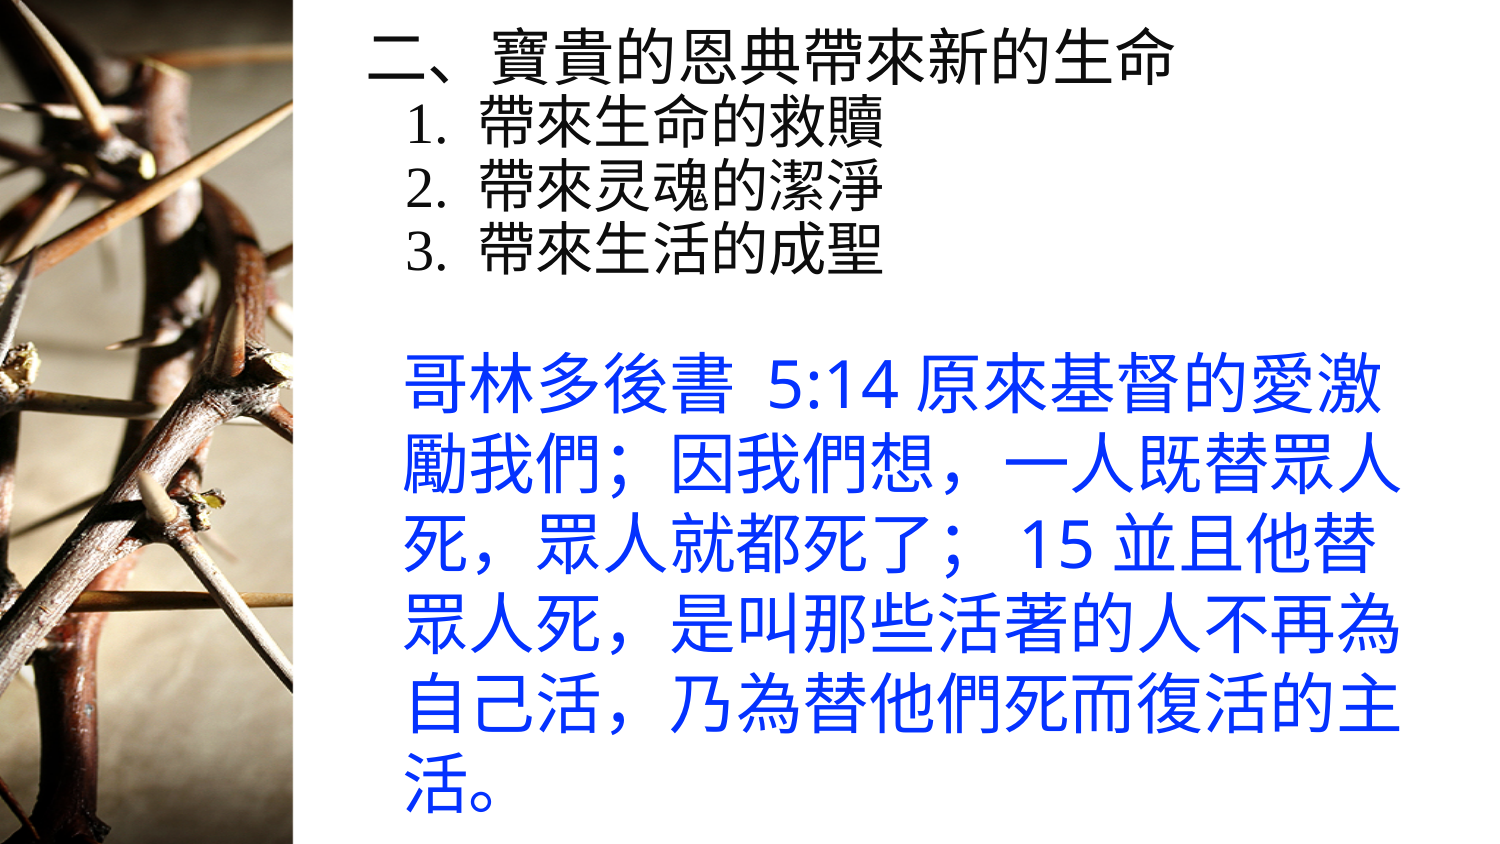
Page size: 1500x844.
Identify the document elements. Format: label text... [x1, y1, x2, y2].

text_box 哥林多後書 5:14原來基督的愛激勵我們；因我們想，一人既替眾人死，眾人就都死了；15並且他替眾人死，是叫那些活著的人不再為自己活，乃為替他們死而復活的主活。 [387, 334, 1438, 829]
picture [0, 0, 1500, 844]
title 二、寶貴的恩典帶來新的生命 1. 帶來生命的救贖 2. 帶來灵魂的潔淨 3. 帶來生活的成聖 [350, 18, 1222, 422]
